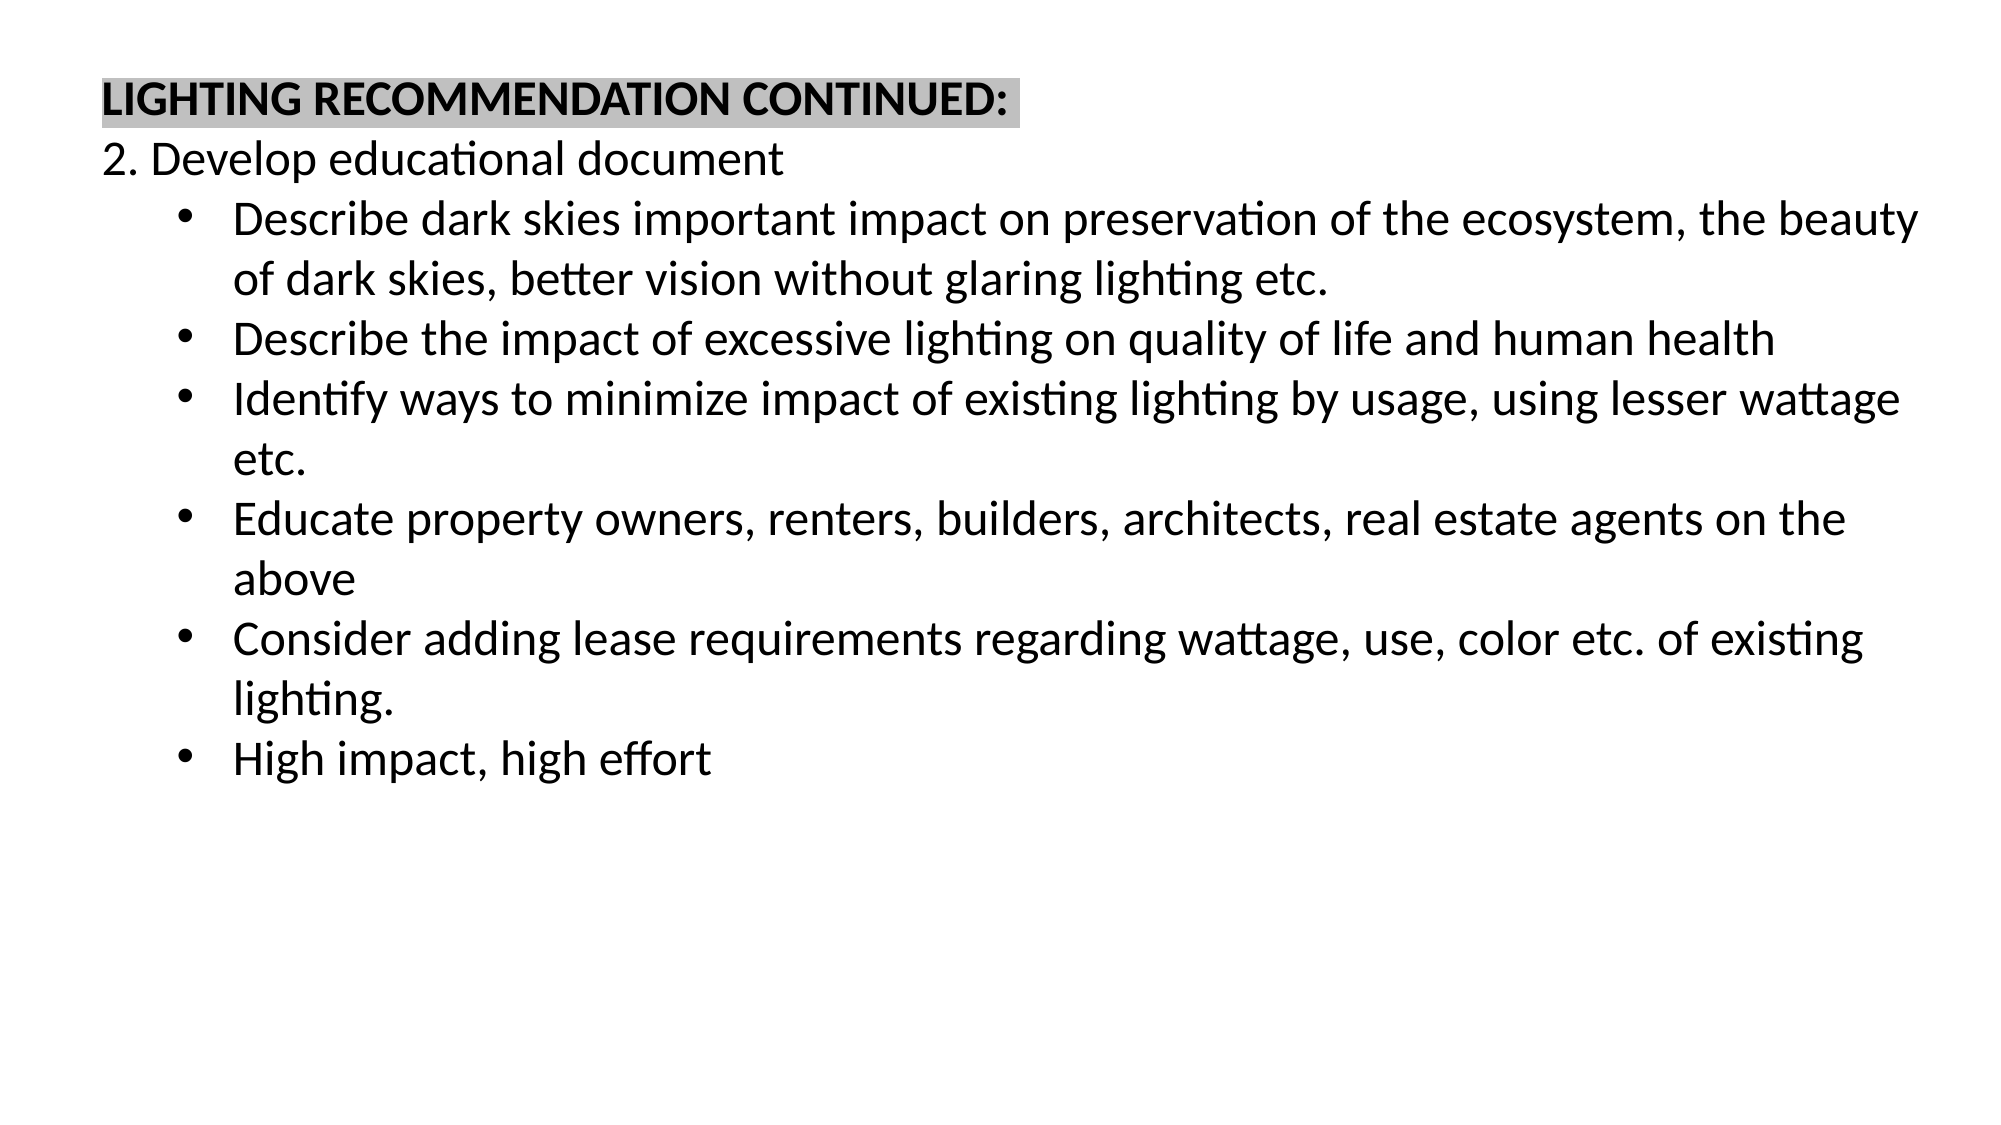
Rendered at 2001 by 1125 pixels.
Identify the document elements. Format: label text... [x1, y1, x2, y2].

text_box LIGHTING RECOMMENDATION CONTINUED: 2. Develop educational document Describe dark skies important impact on preservation of the ecosystem, the beauty of dark skies, better vision without glaring lighting etc. Describe the impact of excessive lighting on quality of life and human health Identify ways to minimize impact of existing lighting by usage, using lesser wattage etc. Educate property owners, renters, builders, architects, real estate agents on the above Consider adding lease requirements regarding wattage, use, color etc. of existing lighting. High impact, high effort [86, 57, 1979, 913]
